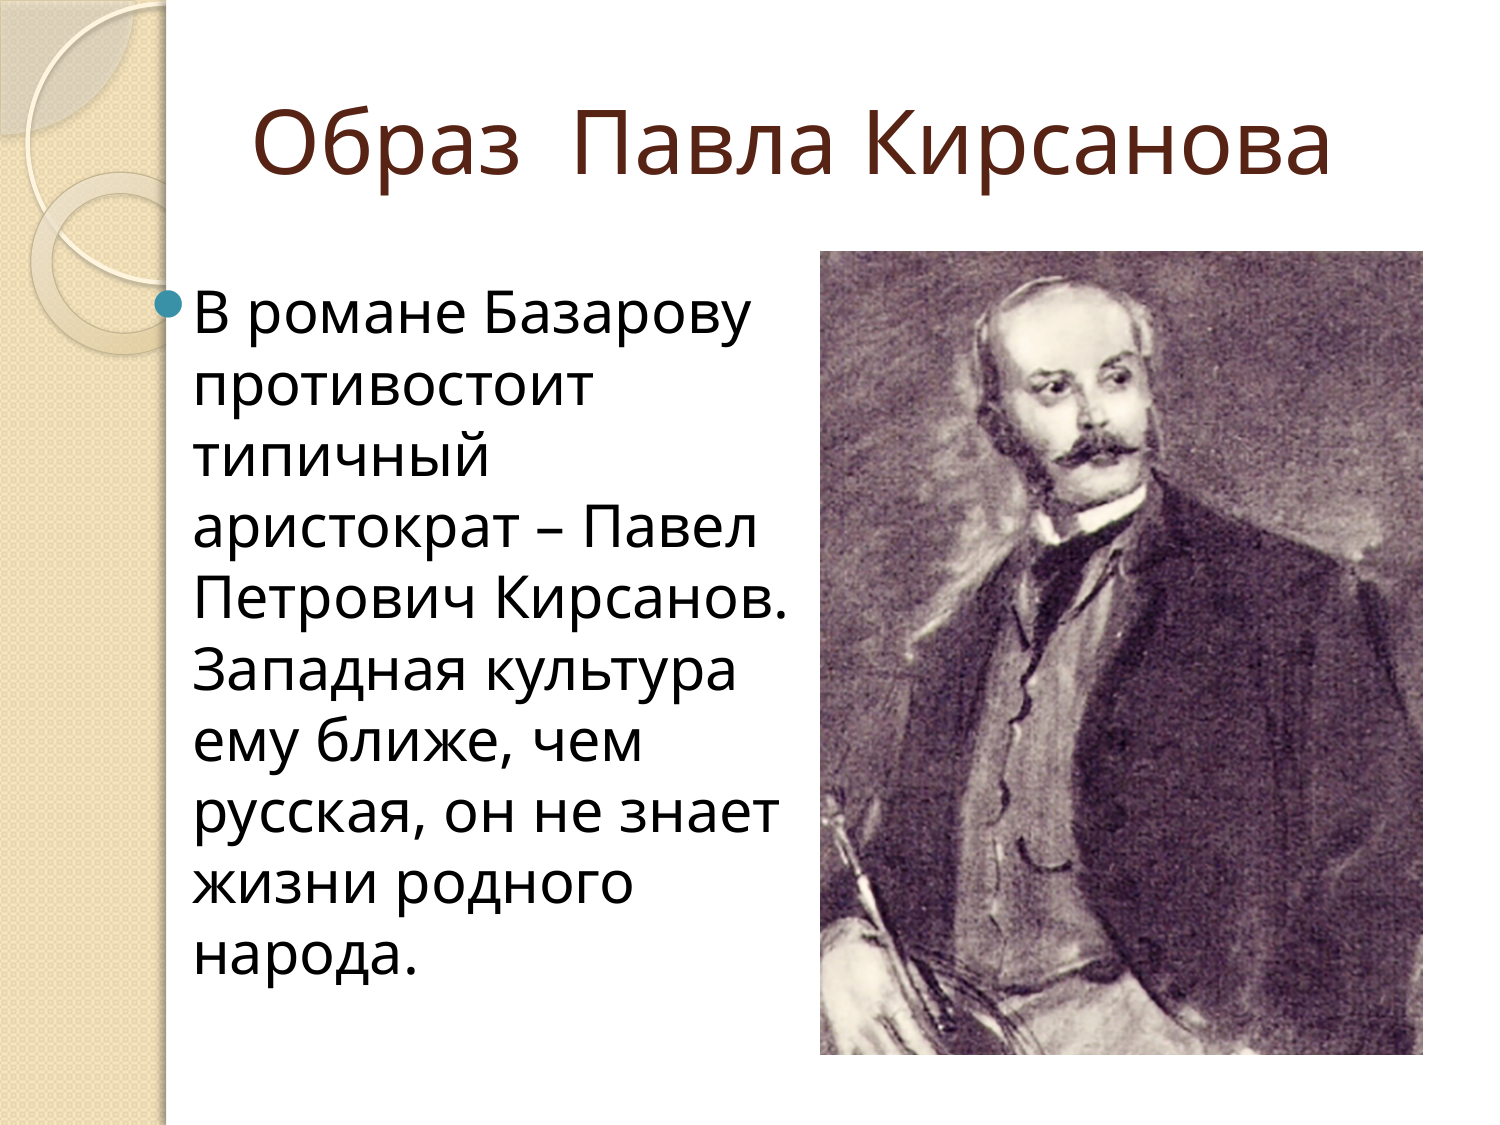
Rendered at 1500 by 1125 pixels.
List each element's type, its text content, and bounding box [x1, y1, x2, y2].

title Образ Павла Кирсанова [235, 45, 1466, 233]
list В романе Базарову противостоит типичный аристократ – Павел Петрович Кирсанов. Западная культура ему ближе, чем русская, он не знает жизни родного народа. [123, 267, 811, 1010]
picture [820, 251, 1424, 1055]
